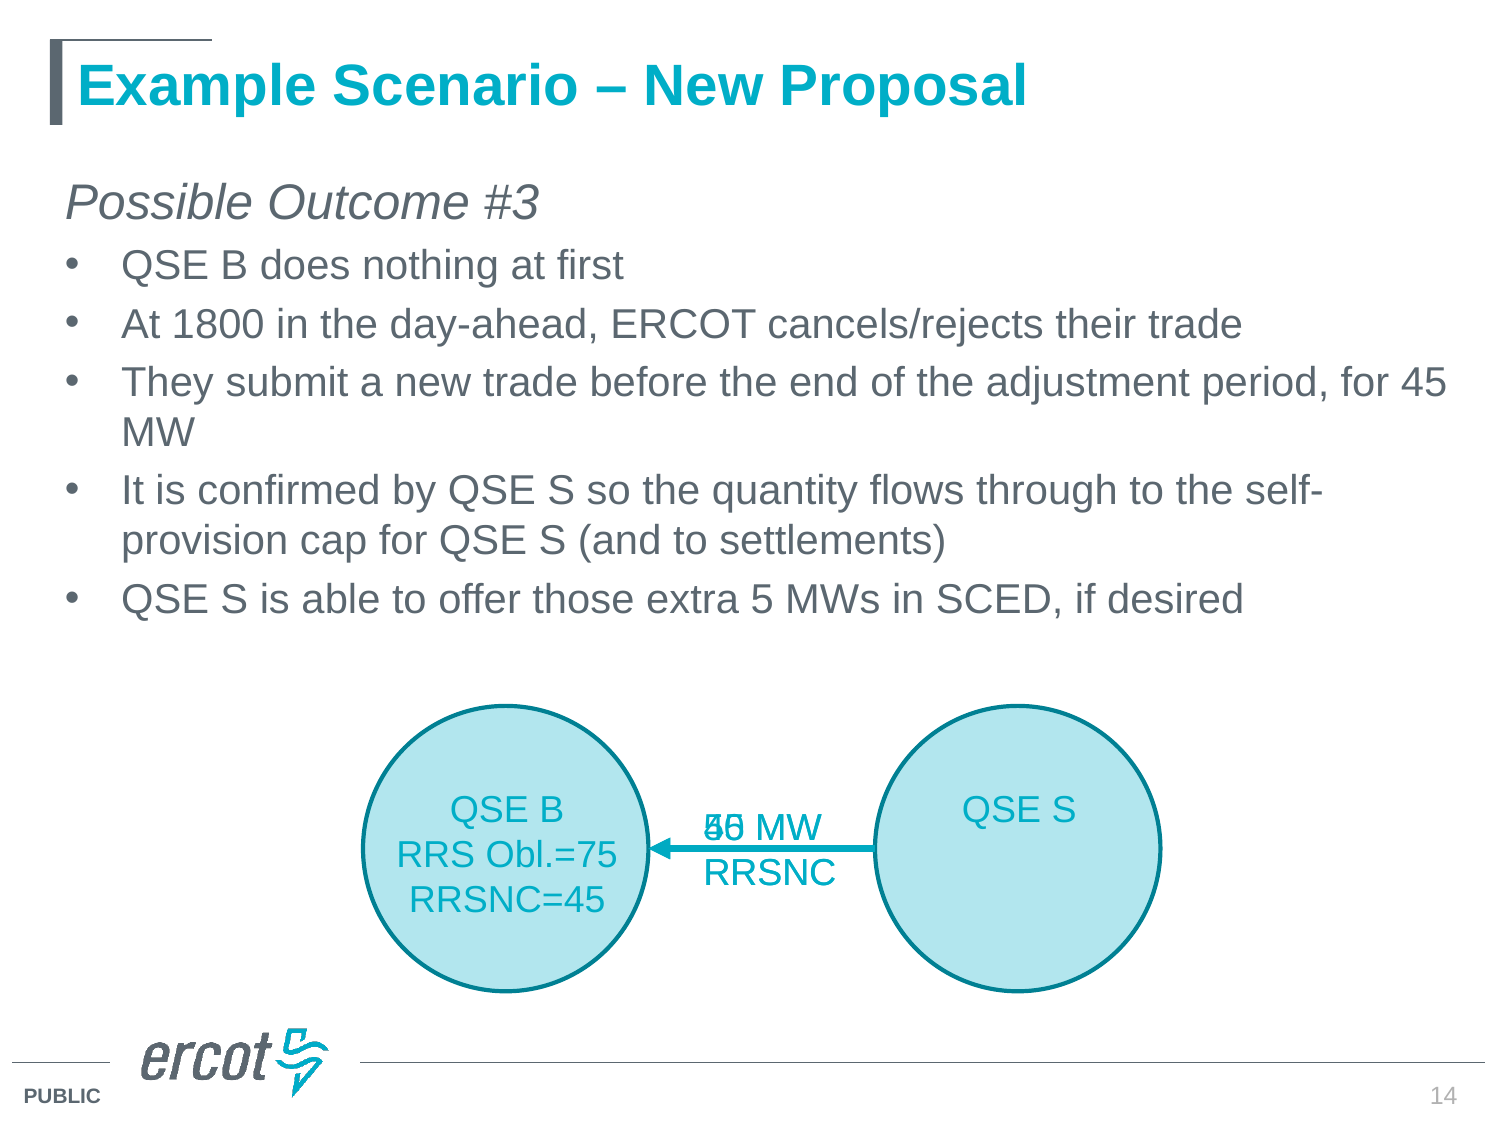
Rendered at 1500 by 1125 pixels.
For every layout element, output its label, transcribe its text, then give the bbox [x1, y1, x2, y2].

text_box QSE S [873, 777, 1166, 838]
text_box 45 MW RRSNC [688, 795, 939, 900]
picture [137, 1024, 332, 1100]
text_box [882, 838, 1163, 994]
text_box QSE B RRS Obl.=75 RRSNC=45 [361, 777, 654, 928]
text_box [379, 703, 632, 777]
slide_number 14 [1400, 1076, 1488, 1113]
title Example Scenario – New Proposal [62, 39, 1450, 125]
text_box [384, 928, 627, 994]
text_box [891, 703, 1144, 777]
list Possible Outcome #3 QSE B does nothing at first At 1800 in the day-ahead, ERCOT cancels/rejects their trade They submit a new trade before the end of the adjustment period, for 45 MW It is confirmed by QSE S so the quantity flows through to the self-provision cap for QSE S (and to settlements) QSE S is able to offer those extra 5 MWs in SCED, if desired [50, 162, 1475, 992]
